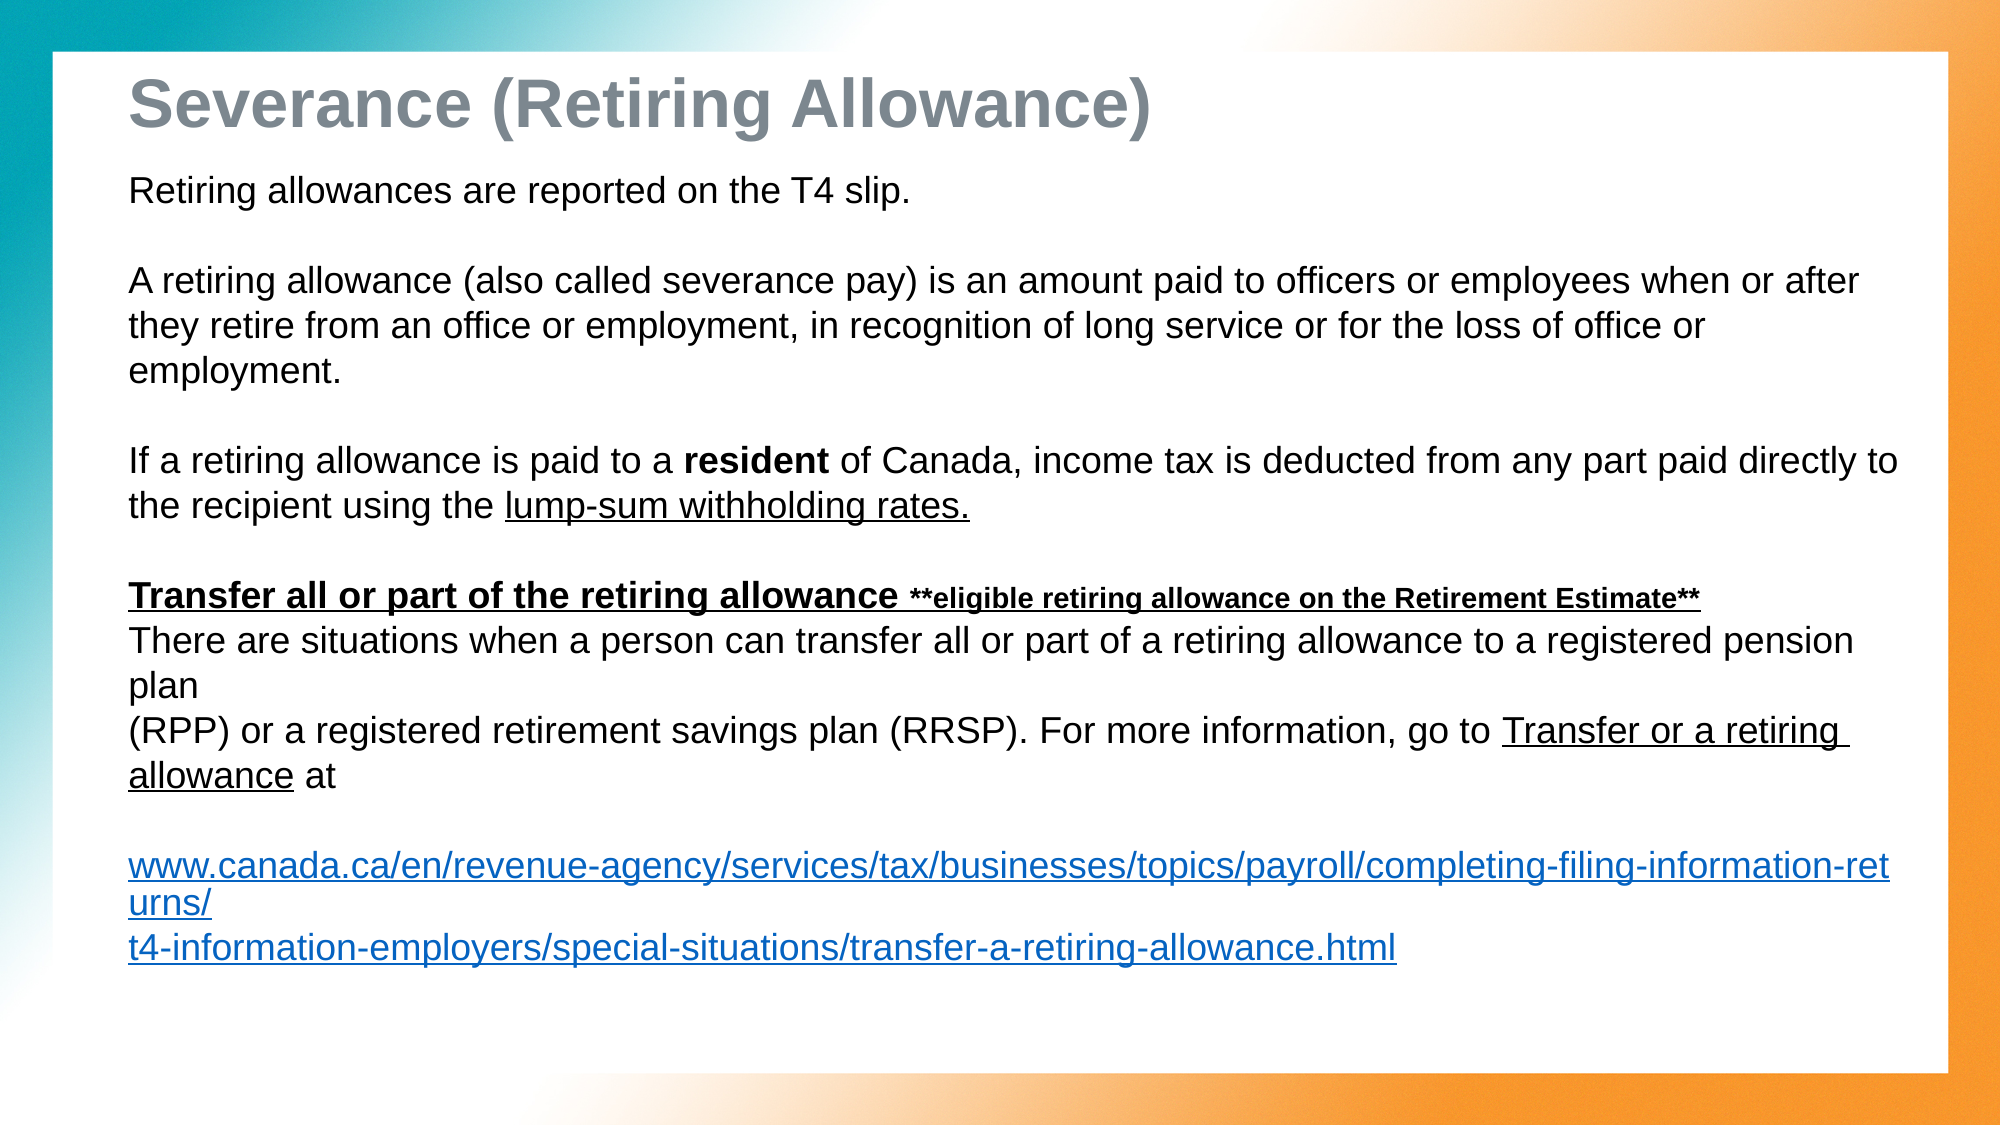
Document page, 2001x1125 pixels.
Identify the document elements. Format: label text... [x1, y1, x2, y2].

title Severance (Retiring Allowance) [113, 59, 1839, 150]
text_box Retiring allowances are reported on the T4 slip. A retiring allowance (also called severance pay) is an amount paid to officers or employees when or after they retire from an office or employment, in recognition of long service or for the loss of office or employment. If a retiring allowance is paid to a resident of Canada, income tax is deducted from any part paid directly to the recipient using the lump-sum withholding rates. Transfer all or part of the retiring allowance **eligible retiring allowance on the Retirement Estimate** There are situations when a person can transfer all or part of a retiring allowance to a registered pension plan (RPP) or a registered retirement savings plan (RRSP). For more information, go to Transfer or a retiring allowance at www.canada.ca/en/revenue-agency/services/tax/businesses/topics/payroll/completing-filing-information-returns/ t4-information-employers/special-situations/transfer-a-retiring-allowance.html [113, 158, 1916, 1054]
picture [0, 0, 2000, 1125]
